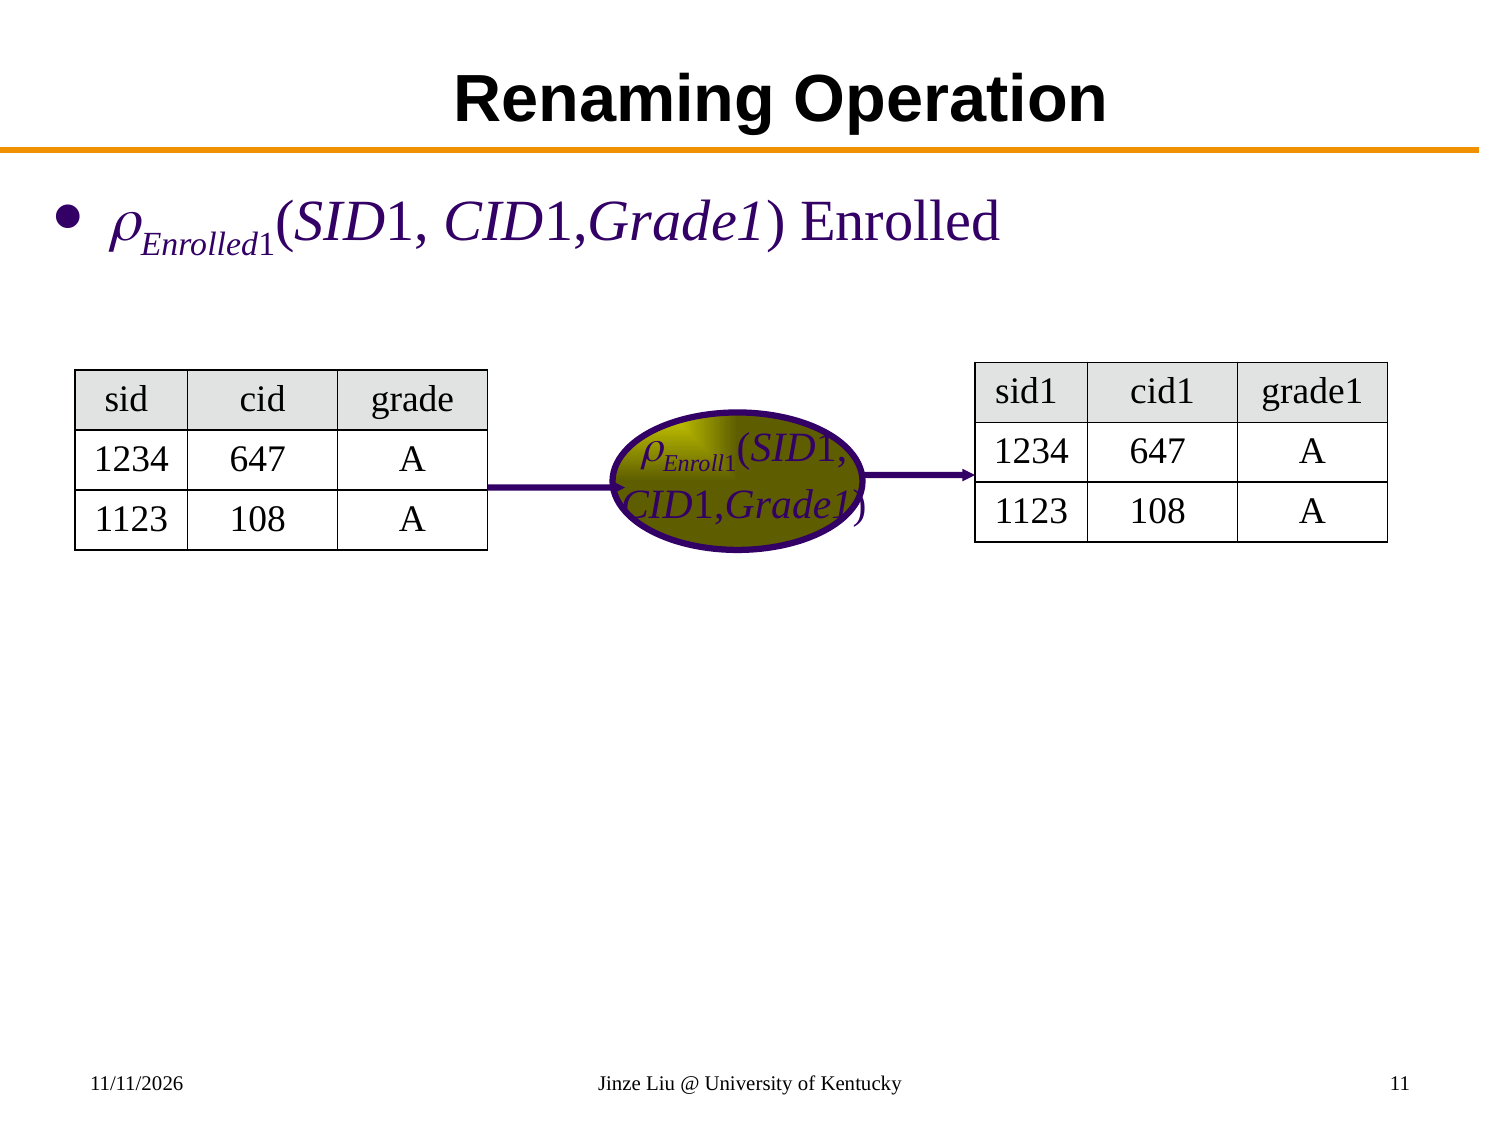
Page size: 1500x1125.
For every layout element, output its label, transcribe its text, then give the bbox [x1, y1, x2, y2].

table_cell A [338, 431, 482, 489]
table_cell A [1238, 483, 1387, 541]
footer Jinze Liu @ University of Kentucky [512, 1062, 988, 1101]
table_cell 108 [188, 491, 337, 549]
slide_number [74, 1062, 426, 1101]
table_header sid [76, 371, 187, 429]
slide_number 11 [1074, 1062, 1426, 1101]
table_cell 1234 [76, 431, 187, 489]
table_cell A [1238, 423, 1387, 481]
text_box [487, 412, 976, 551]
title Renaming Operation [162, 37, 1400, 143]
table_cell A [338, 491, 482, 549]
table_header grade1 [1238, 363, 1387, 422]
table_header cid1 [1088, 363, 1237, 422]
table_cell 1234 [979, 423, 1087, 481]
table_cell 647 [1088, 423, 1237, 481]
list Enrolled1(SID1, CID1,Grade1) Enrolled [37, 174, 1450, 1038]
table_header grade [338, 371, 487, 429]
table_cell 647 [188, 431, 337, 489]
table_header sid1 [976, 363, 1087, 422]
table_cell 1123 [979, 483, 1087, 541]
table_cell 108 [1088, 483, 1237, 541]
table_header cid [188, 371, 337, 429]
table_cell 1123 [76, 491, 187, 549]
